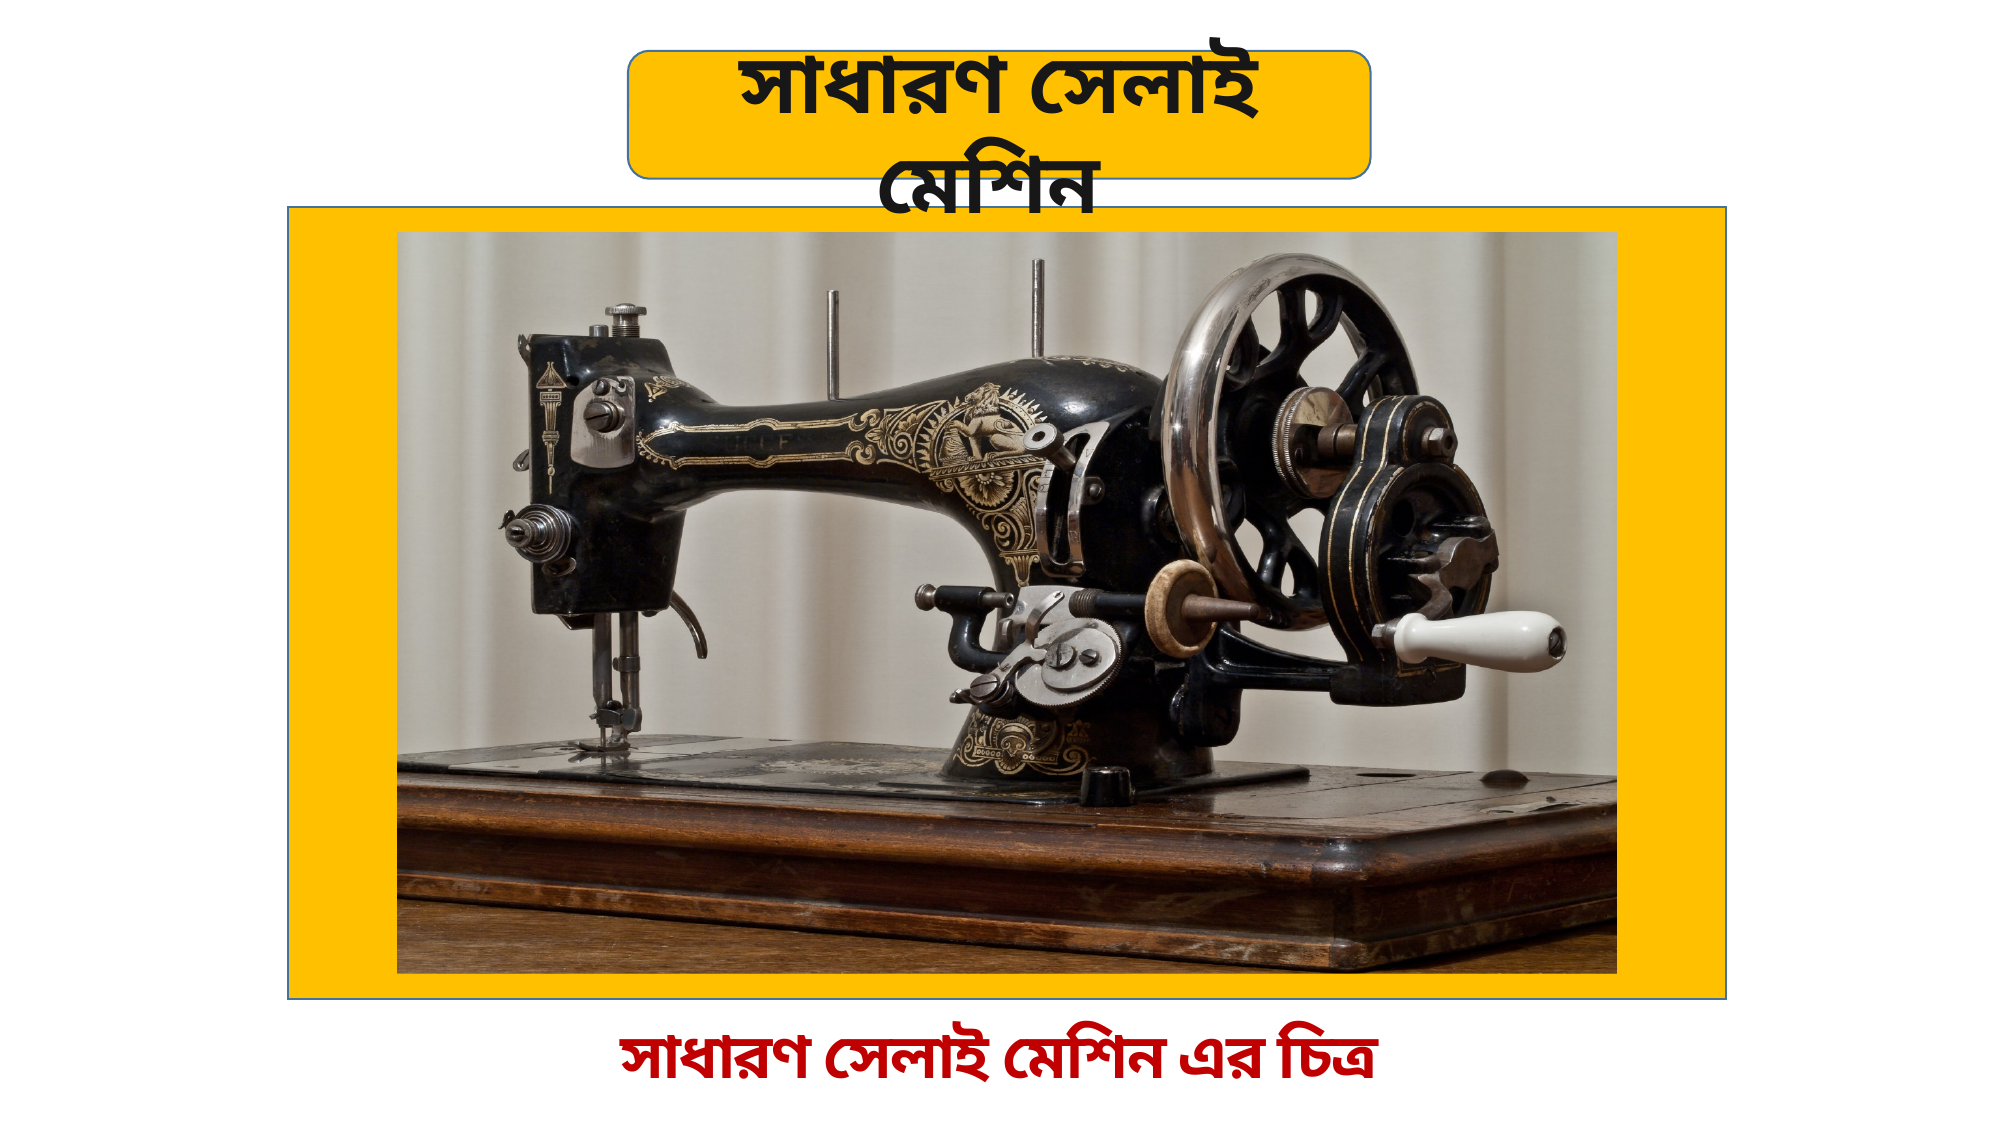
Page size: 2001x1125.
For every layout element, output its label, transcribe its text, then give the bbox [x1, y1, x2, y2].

text_box [287, 206, 1727, 1000]
text_box সাধারণ সেলাই মেশিন এর চিত্র [288, 1003, 1727, 1098]
picture [397, 232, 1617, 974]
text_box সাধারণ সেলাই মেশিন [626, 49, 1372, 180]
